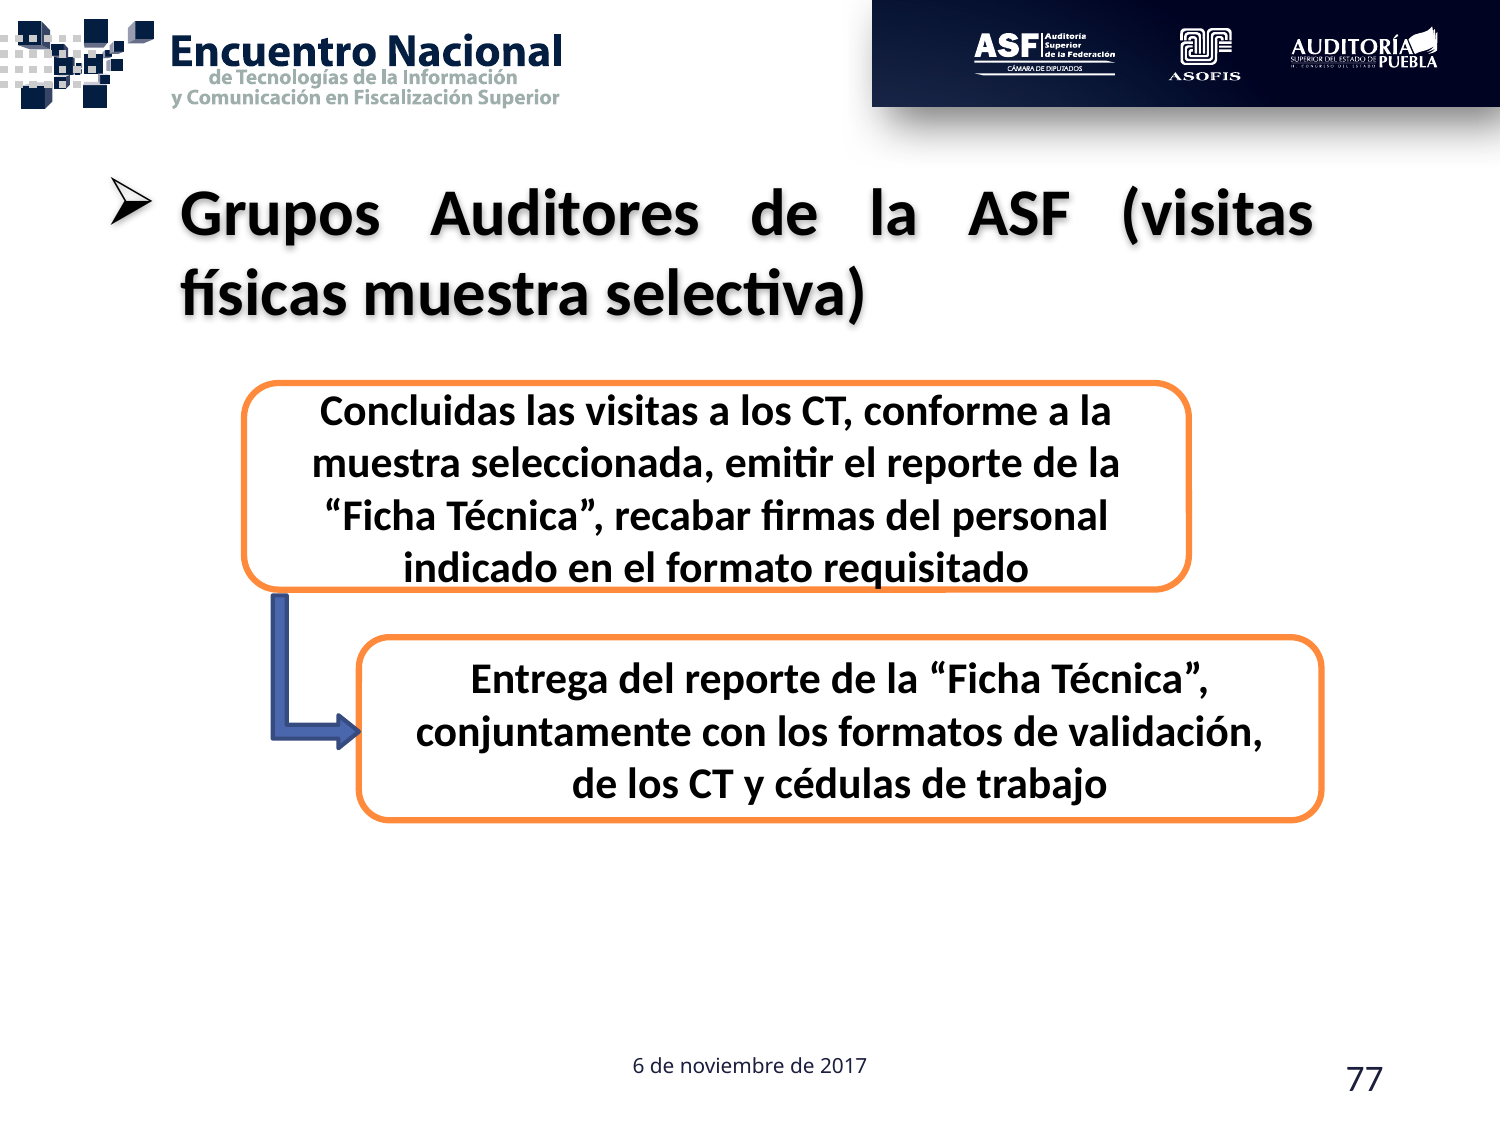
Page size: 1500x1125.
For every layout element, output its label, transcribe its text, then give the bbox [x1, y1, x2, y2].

picture [872, 0, 1500, 107]
text_box Concluidas las visitas a los CT, conforme a la muestra seleccionada, emitir el reporte de la “Ficha Técnica”, recabar firmas del personal indicado en el formato requisitado [241, 380, 1191, 592]
text_box [270, 593, 362, 751]
text_box Entrega del reporte de la “Ficha Técnica”, conjuntamente con los formatos de validación, de los CT y cédulas de trabajo [356, 635, 1324, 823]
title Grupos Auditores de la ASF (visitas físicas muestra selectiva) [90, 189, 1331, 309]
picture [0, 34, 97, 89]
slide_number ASF | 16 [1337, 1078, 1489, 1125]
